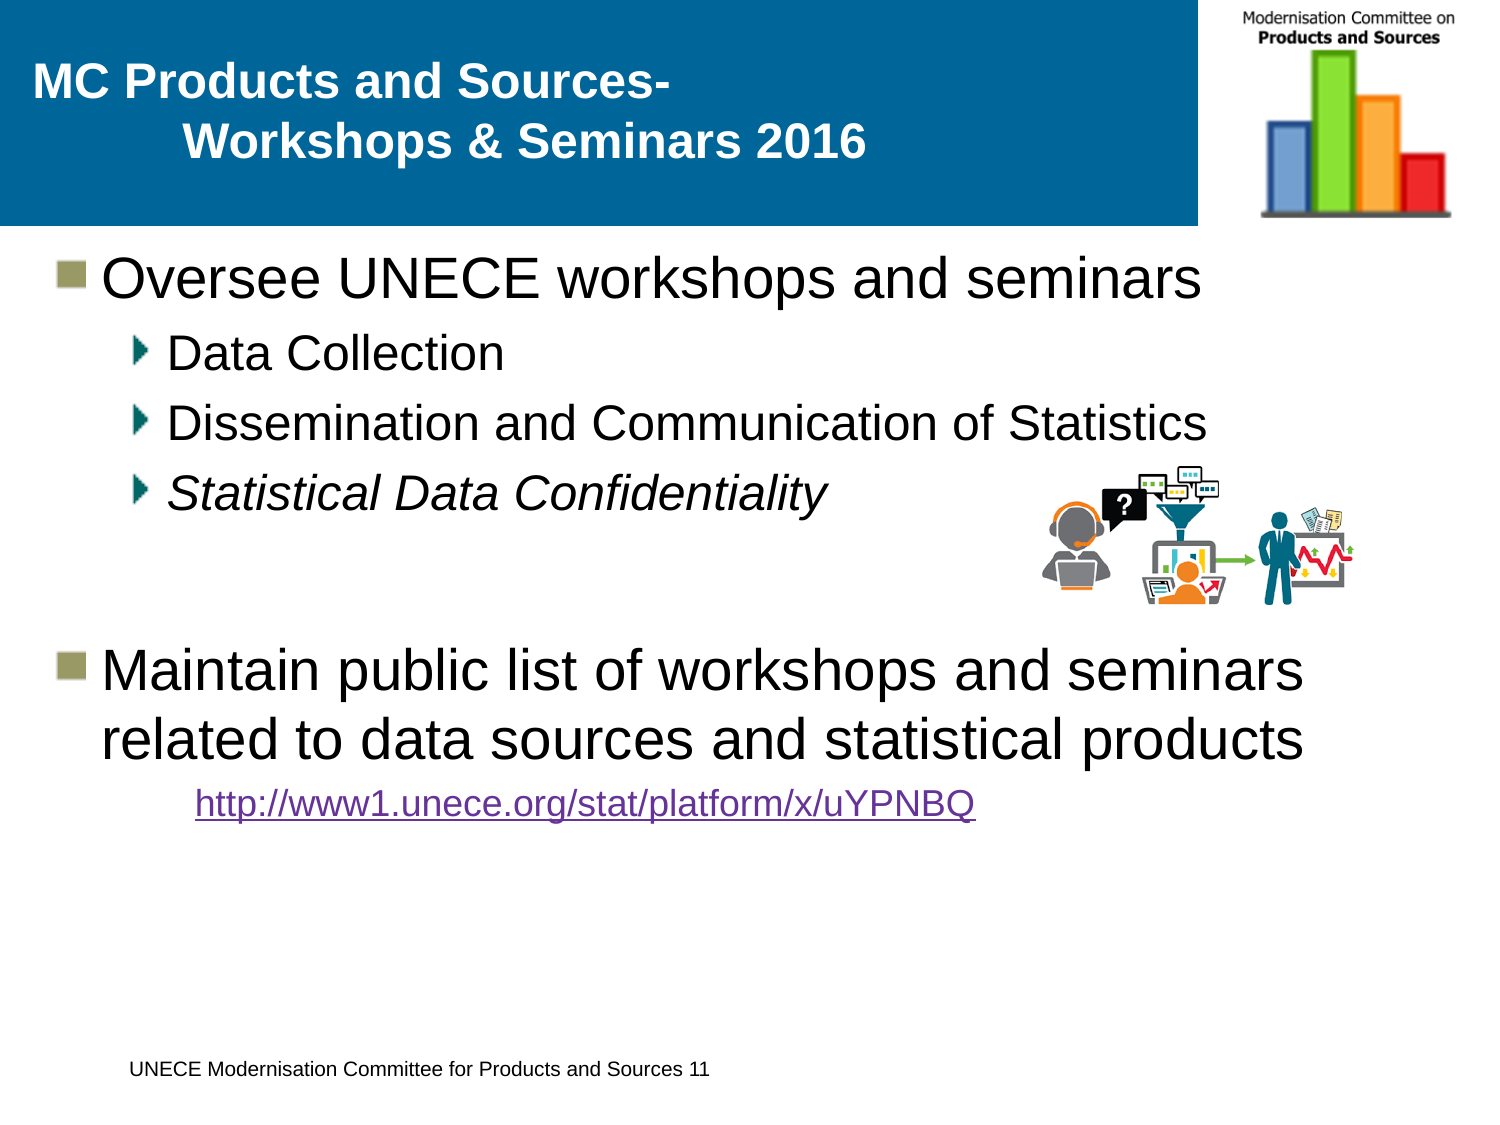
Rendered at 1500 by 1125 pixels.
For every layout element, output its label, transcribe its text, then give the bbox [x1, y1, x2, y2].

slide_number UNECE Modernisation Committee for Products and Sources 11 [113, 1040, 1443, 1089]
picture [1199, 0, 1500, 227]
picture [119, 402, 155, 439]
title MC Products and Sources- Workshops & Seminars 2016 [16, 14, 1178, 203]
picture [44, 255, 86, 296]
picture [44, 646, 86, 688]
picture [1040, 466, 1355, 606]
list Oversee UNECE workshops and seminars Data Collection Dissemination and Communication of Statistics Statistical Data Confidentiality Maintain public list of workshops and seminars related to data sources and statistical products http://www1.unece.org/stat/platform/x/uYPNBQ [29, 232, 1483, 1043]
picture [119, 472, 155, 508]
picture [119, 333, 155, 369]
